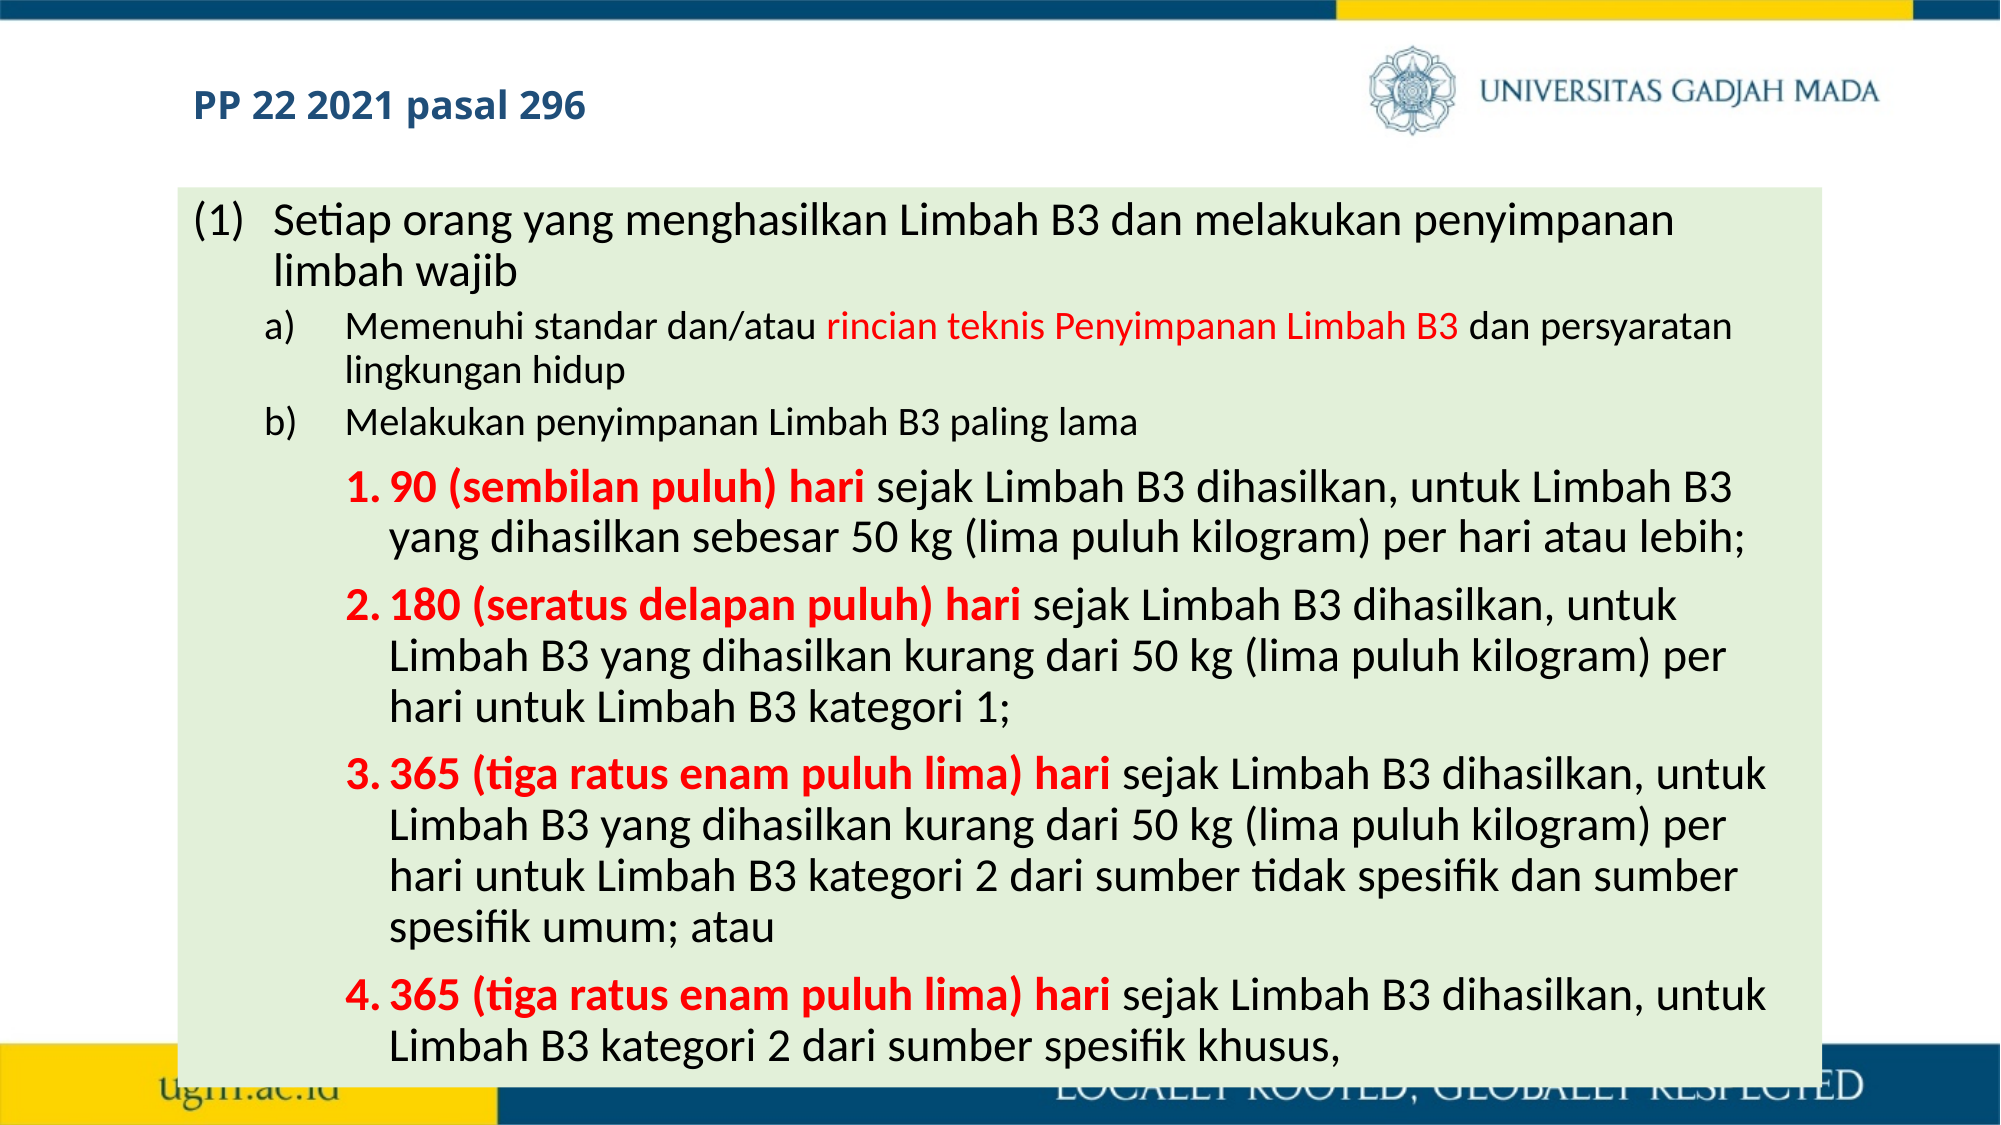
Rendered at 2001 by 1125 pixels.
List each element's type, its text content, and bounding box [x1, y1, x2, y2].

picture [0, 0, 2000, 1125]
title PP 22 2021 pasal 296 [177, 35, 1591, 183]
list Setiap orang yang menghasilkan Limbah B3 dan melakukan penyimpanan limbah wajib Memenuhi standar dan/atau rincian teknis Penyimpanan Limbah B3 dan persyaratan lingkungan hidup Melakukan penyimpanan Limbah B3 paling lama 90 (sembilan puluh) hari sejak Limbah B3 dihasilkan, untuk Limbah B3 yang dihasilkan sebesar 50 kg (lima puluh kilogram) per hari atau lebih; 180 (seratus delapan puluh) hari sejak Limbah B3 dihasilkan, untuk Limbah B3 yang dihasilkan kurang dari 50 kg (lima puluh kilogram) per hari untuk Limbah B3 kategori 1; 365 (tiga ratus enam puluh lima) hari sejak Limbah B3 dihasilkan, untuk Limbah B3 yang dihasilkan kurang dari 50 kg (lima puluh kilogram) per hari untuk Limbah B3 kategori 2 dari sumber tidak spesifik dan sumber spesifik umum; atau 365 (tiga ratus enam puluh lima) hari sejak Limbah B3 dihasilkan, untuk Limbah B3 kategori 2 dari sumber spesifik khusus, [177, 187, 1823, 1088]
